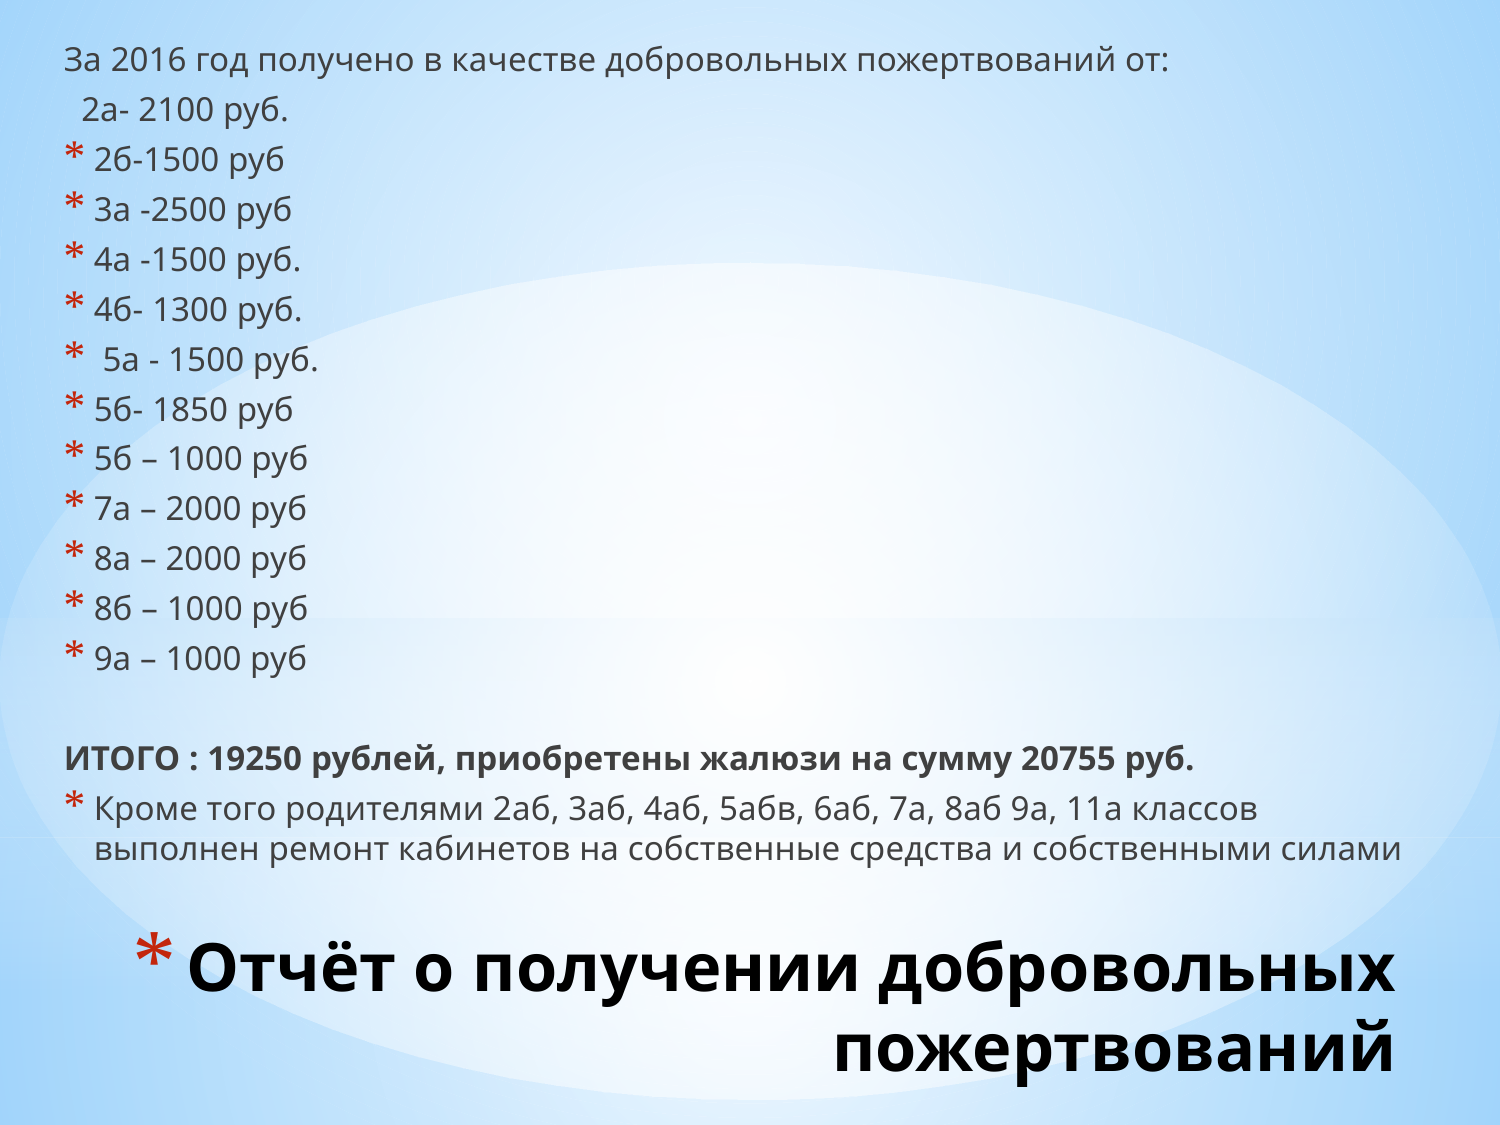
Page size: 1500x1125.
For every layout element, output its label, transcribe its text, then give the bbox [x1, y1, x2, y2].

list За 2016 год получено в качестве добровольных пожертвований от: 2а- 2100 руб. 2б-1500 руб 3а -2500 руб 4а -1500 руб. 4б- 1300 руб. 5а - 1500 руб. 5б- 1850 руб 5б – 1000 руб 7а – 2000 руб 8а – 2000 руб 8б – 1000 руб 9а – 1000 руб ИТОГО : 19250 рублей, приобретены жалюзи на сумму 20755 руб. Кроме того родителями 2аб, 3аб, 4аб, 5абв, 6аб, 7а, 8аб 9а, 11а классов выполнен ремонт кабинетов на собственные средства и собственными силами [41, 30, 1436, 917]
title Отчёт о получении добровольных пожертвований [100, 917, 1412, 1047]
